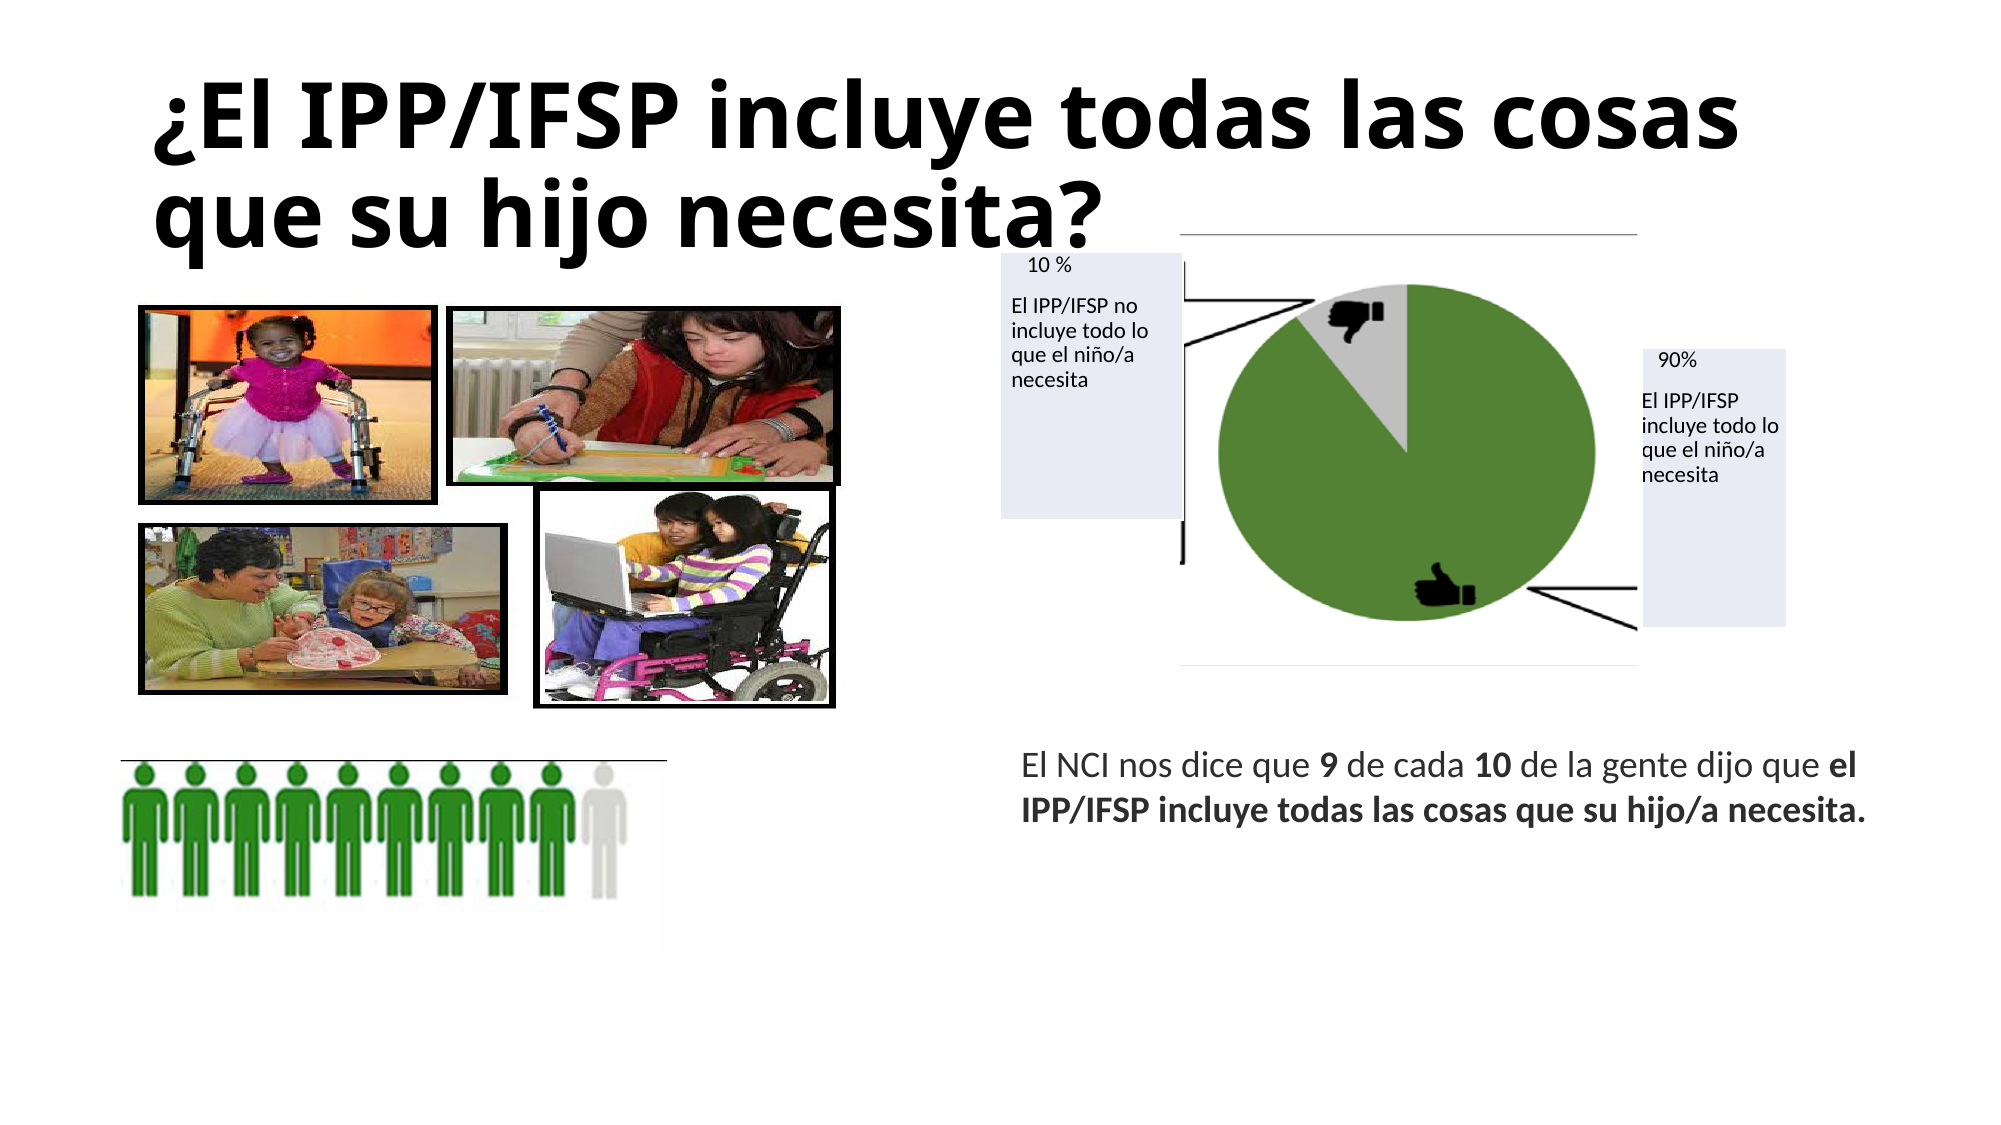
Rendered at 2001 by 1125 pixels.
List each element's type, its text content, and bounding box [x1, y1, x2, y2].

table_header 90% El IPP/IFSP incluye todo lo que el niño/a necesita [1643, 349, 1786, 627]
picture [1179, 234, 1638, 666]
title ¿El IPP/IFSP incluye todas las cosas que su hijo necesita? [137, 59, 1863, 278]
table_header 10 % El IPP/IFSP no incluye todo lo que el niño/a necesita [1001, 253, 1179, 519]
text_box El NCI nos dice que 9 de cada 10 de la gente dijo que el IPP/IFSP incluye todas las cosas que su hijo/a necesita. [1006, 732, 2000, 838]
picture [120, 760, 668, 955]
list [137, 302, 852, 717]
